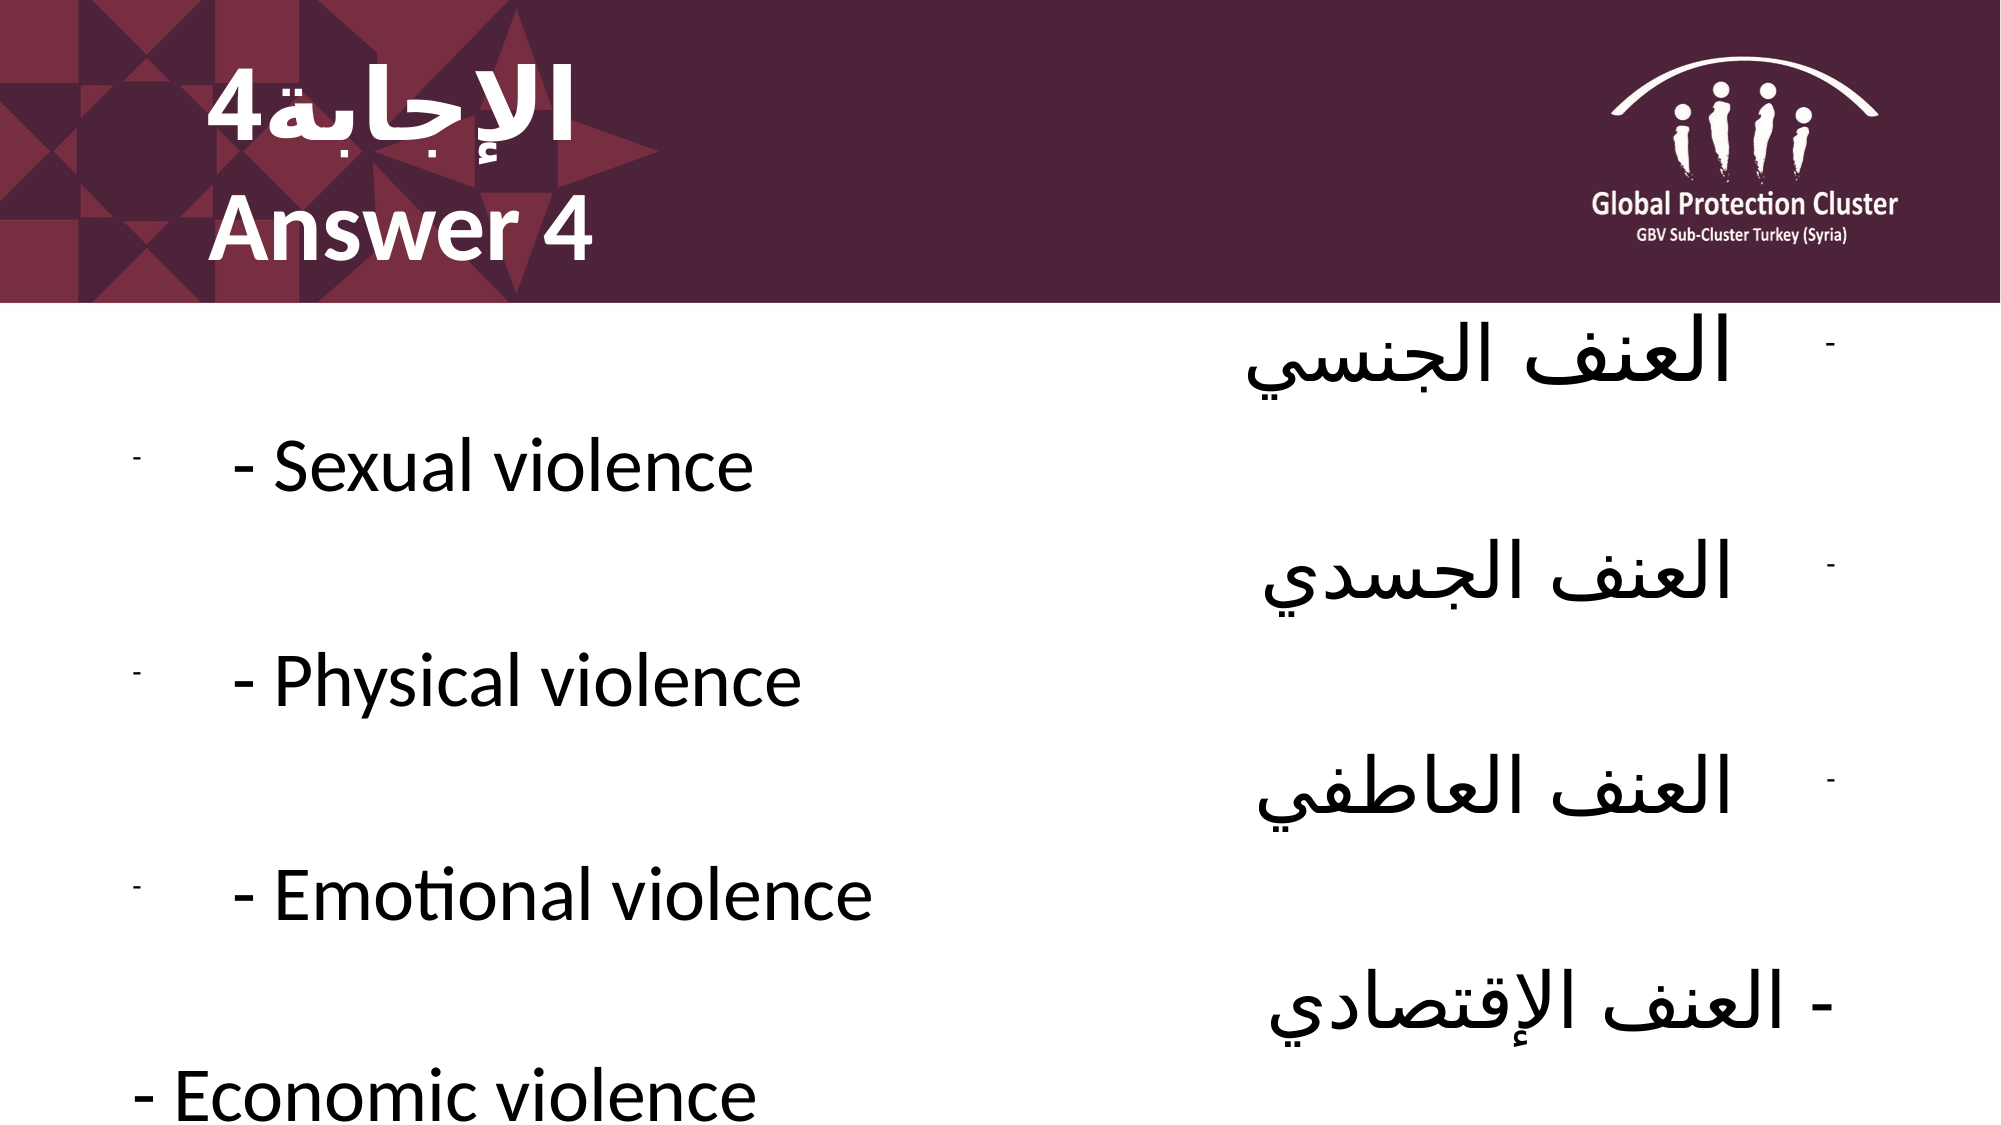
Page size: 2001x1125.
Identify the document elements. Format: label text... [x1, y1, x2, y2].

title الإجابة4 Answer 4 [188, 39, 1889, 281]
text_box العنف الجنسي - Sexual violence العنف الجسدي - Physical violence العنف العاطفي - Emotional violence - العنف الإقتصادي - Economic violence [112, 266, 1856, 1090]
picture [0, 0, 2001, 1125]
